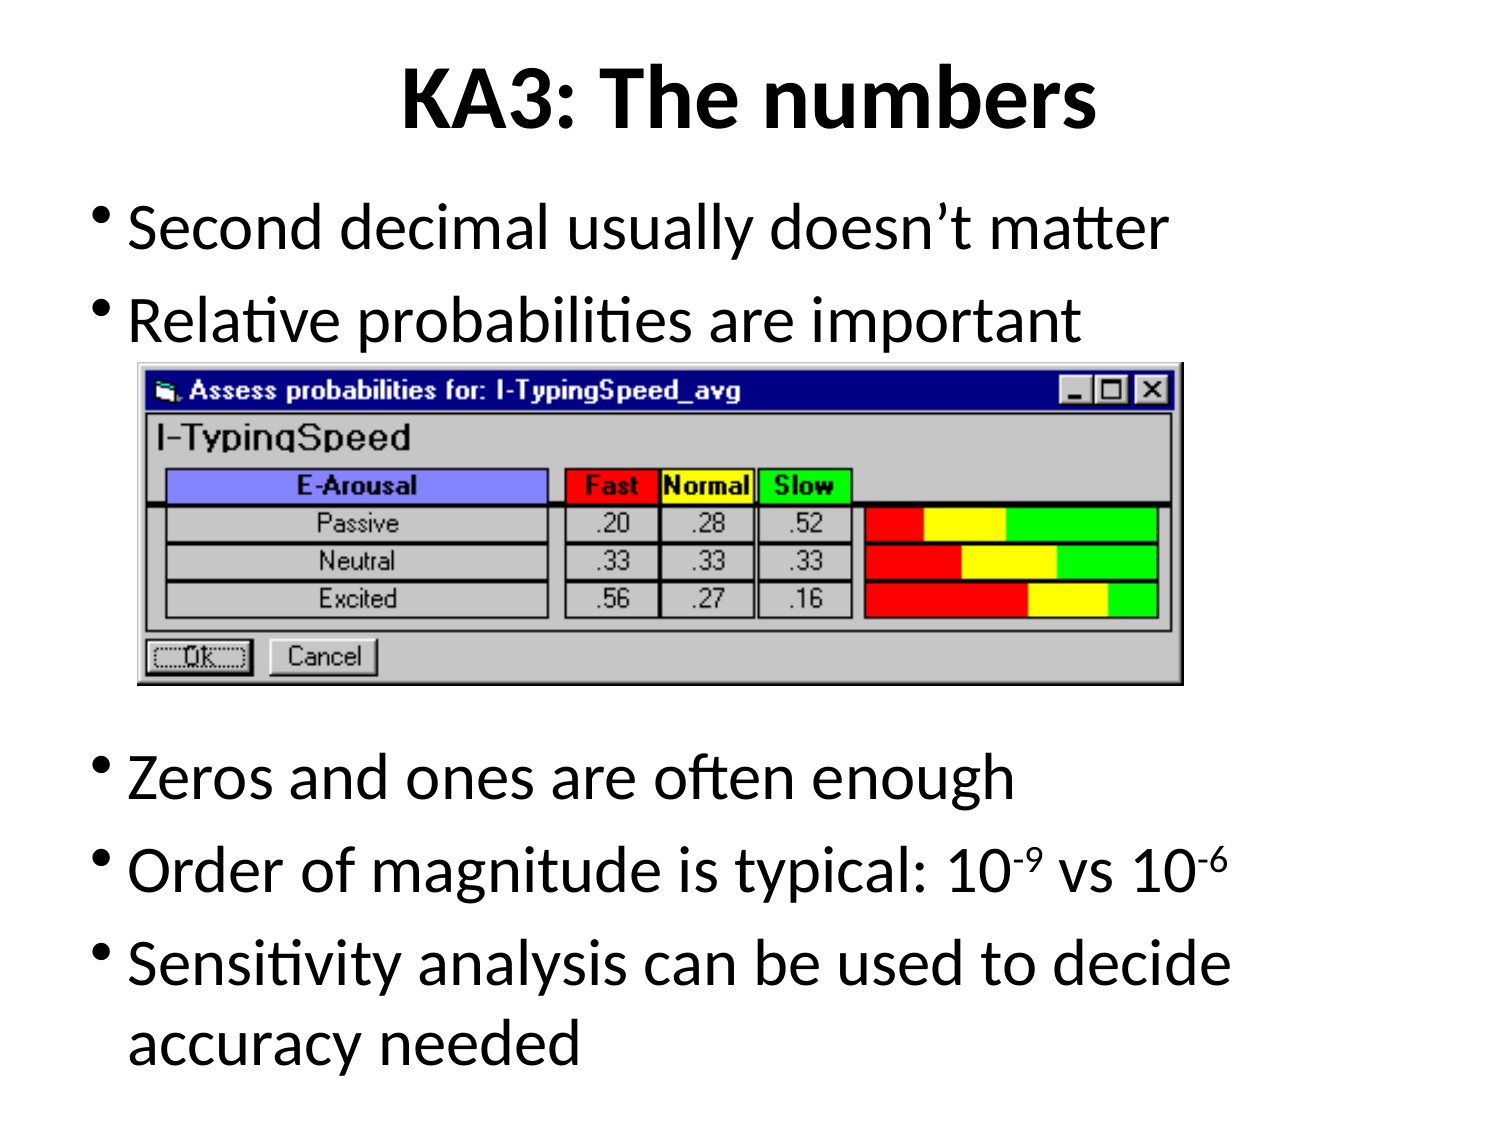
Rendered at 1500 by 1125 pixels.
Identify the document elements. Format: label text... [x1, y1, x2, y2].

text_box Second decimal usually doesn’t matter Relative probabilities are important [74, 174, 1350, 375]
picture [137, 362, 1184, 687]
text_box Zeros and ones are often enough Order of magnitude is typical: 10-9 vs 10-6 Sensitivity analysis can be used to decide accuracy needed [74, 725, 1350, 925]
list [75, 749, 1425, 1090]
title KA3: The numbers [112, 37, 1388, 146]
